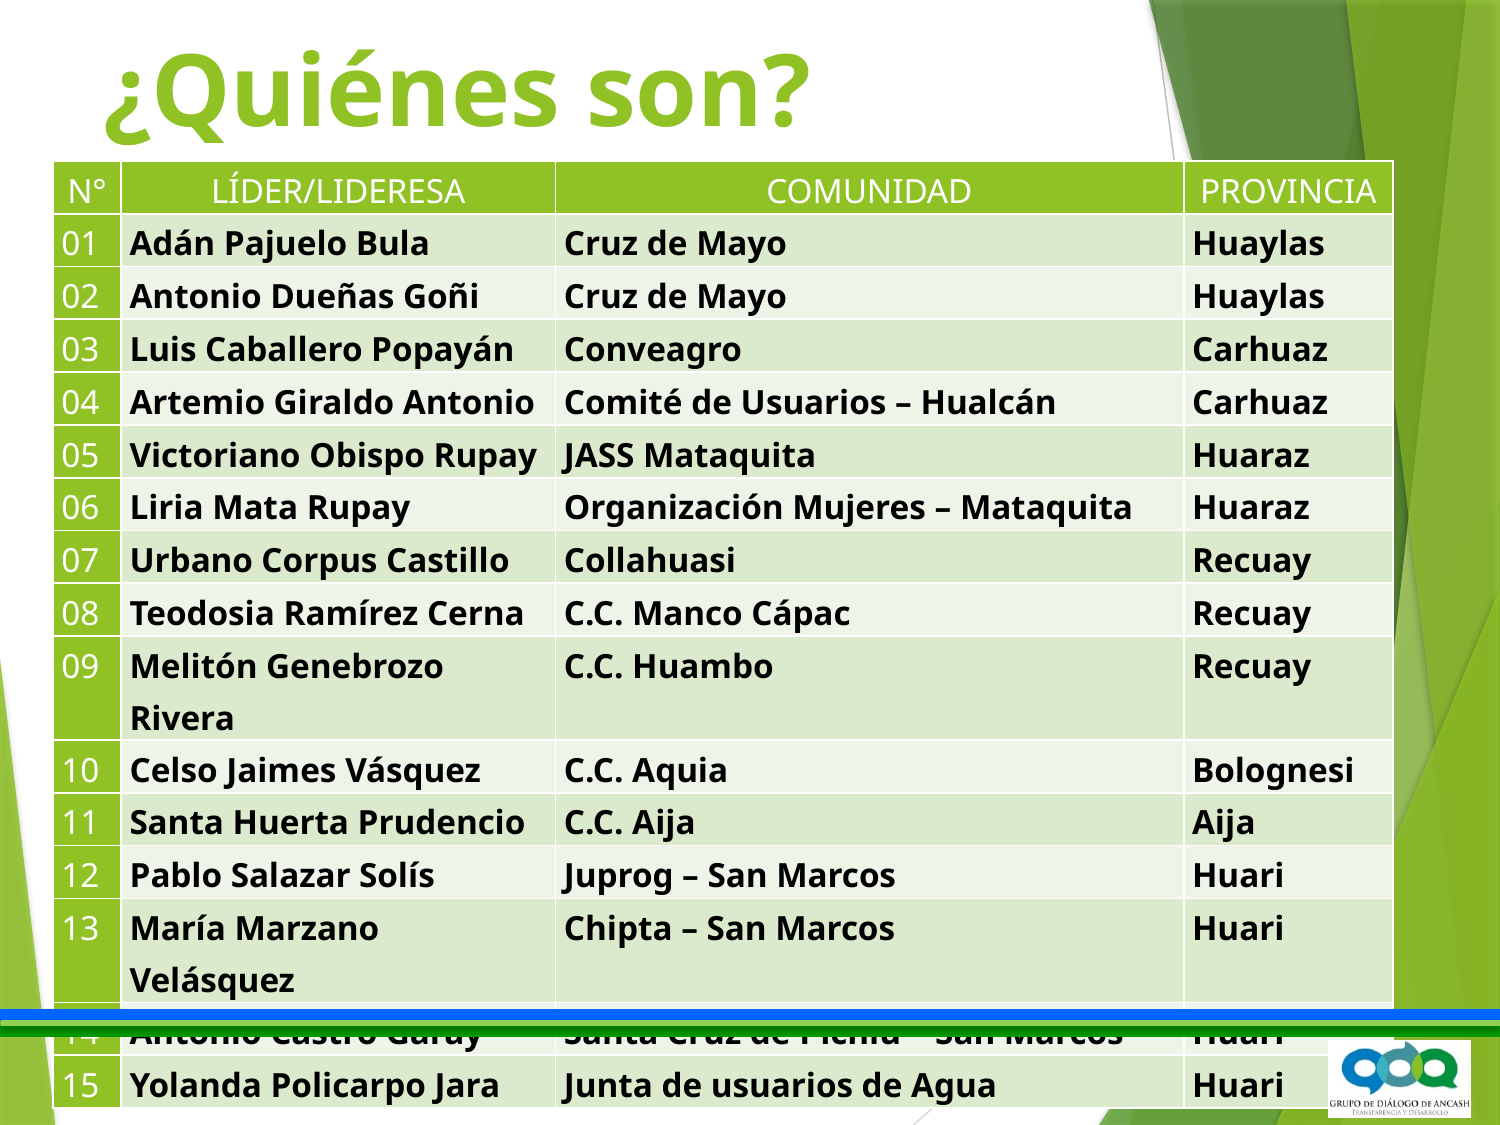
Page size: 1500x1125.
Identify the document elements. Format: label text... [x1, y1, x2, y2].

table_cell Cruz de Mayo [556, 215, 1183, 266]
table_cell Huari [1185, 899, 1392, 1002]
table_cell Conveagro [556, 320, 1183, 371]
table_cell JASS Mataquita [556, 426, 1183, 477]
table_cell C.C. Manco Cápac [556, 584, 1183, 635]
table_cell Santa Cruz de Pichiú – San Marcos [556, 1003, 1183, 1009]
table_cell Huaraz [1185, 479, 1392, 530]
table_cell Bolognesi [1185, 741, 1392, 792]
table_cell Teodosia Ramírez Cerna [122, 584, 555, 635]
table_header LÍDER/LIDERESA [122, 162, 555, 213]
title ¿Quiénes son? [88, 19, 1147, 160]
table_cell 13 [54, 899, 120, 1002]
table_cell Artemio Giraldo Antonio [122, 373, 555, 424]
table_header PROVINCIA [1185, 162, 1392, 213]
table_cell 08 [54, 584, 120, 635]
table_cell Melitón Genebrozo Rivera [122, 637, 555, 739]
table_cell María Marzano Velásquez [122, 899, 555, 1002]
table_cell Huari [1185, 846, 1392, 898]
table_cell Collahuasi [556, 531, 1183, 582]
table_cell Huari [1185, 1003, 1392, 1009]
table_cell Chipta – San Marcos [556, 899, 1183, 1002]
table_cell Antonio Dueñas Goñi [122, 267, 555, 318]
table_cell Huaylas [1185, 267, 1392, 318]
table_cell Recuay [1185, 584, 1392, 635]
table_cell Huaraz [1185, 426, 1392, 477]
table_cell 11 [54, 794, 120, 845]
table_cell Carhuaz [1185, 373, 1392, 424]
table_cell Aija [1185, 794, 1392, 845]
table_cell Recuay [1185, 531, 1392, 582]
table_cell 03 [54, 320, 120, 371]
table_cell 02 [54, 267, 120, 318]
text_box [0, 1010, 1500, 1119]
table_cell Luis Caballero Popayán [122, 320, 555, 371]
table_cell 04 [54, 373, 120, 424]
table_cell 01 [54, 215, 120, 266]
table_cell 12 [54, 846, 120, 898]
table_cell C.C. Aquia [556, 741, 1183, 792]
table_cell 10 [54, 741, 120, 792]
table_cell Urbano Corpus Castillo [122, 531, 555, 582]
table_cell Comité de Usuarios – Hualcán [556, 373, 1183, 424]
table_cell Victoriano Obispo Rupay [122, 426, 555, 477]
table_cell Liria Mata Rupay [122, 479, 555, 530]
table_cell Antonio Castro Garay [122, 1003, 555, 1009]
table_cell C.C. Huambo [556, 637, 1183, 739]
table_cell Huaylas [1185, 215, 1392, 266]
table_cell Santa Huerta Prudencio [122, 794, 555, 845]
table_cell Carhuaz [1185, 320, 1392, 371]
table_cell 14 [54, 1003, 120, 1009]
table_cell Adán Pajuelo Bula [122, 215, 555, 266]
table_cell 07 [54, 531, 120, 582]
table_cell Organización Mujeres – Mataquita [556, 479, 1183, 530]
table_cell Recuay [1185, 637, 1392, 739]
table_cell 05 [54, 426, 120, 477]
table_cell 09 [54, 637, 120, 739]
table_cell Cruz de Mayo [556, 267, 1183, 318]
table_cell 06 [54, 479, 120, 530]
table_cell Celso Jaimes Vásquez [122, 741, 555, 792]
table_header N° [54, 162, 120, 213]
table_header COMUNIDAD [556, 162, 1183, 213]
table_cell Juprog – San Marcos [556, 846, 1183, 898]
table_cell Pablo Salazar Solís [122, 846, 555, 898]
table_cell C.C. Aija [556, 794, 1183, 845]
